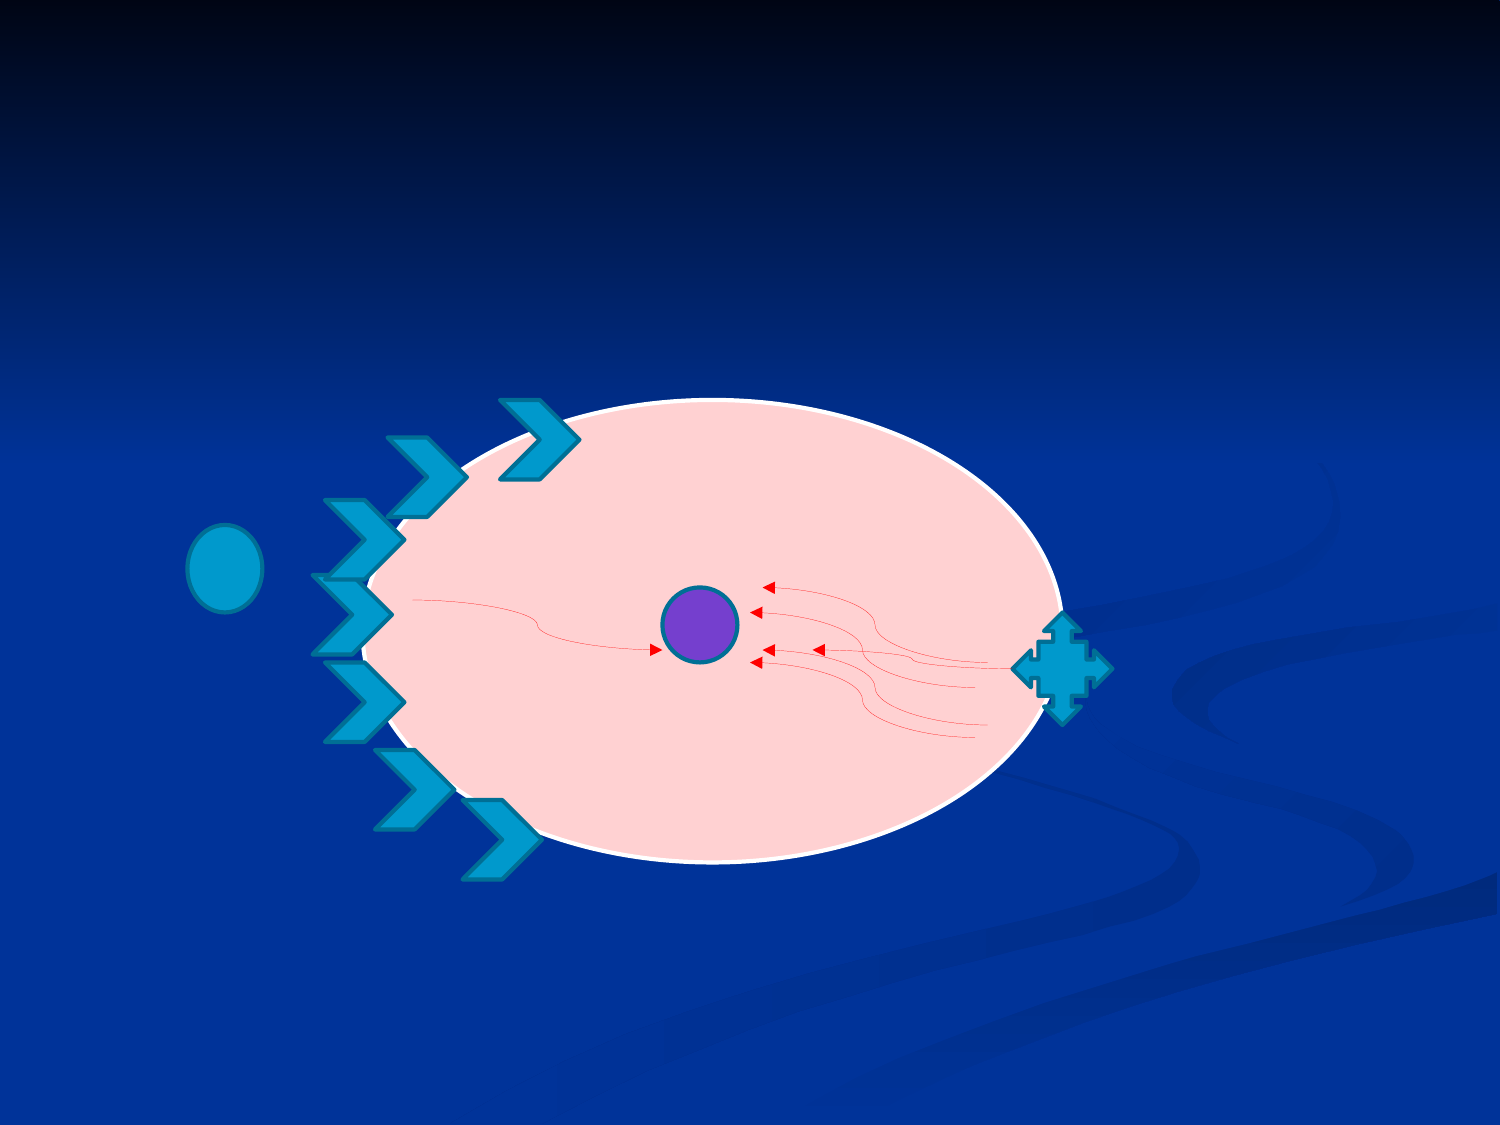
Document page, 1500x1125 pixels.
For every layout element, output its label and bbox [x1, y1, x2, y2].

text_box [812, 643, 1013, 669]
text_box [412, 599, 663, 657]
text_box [324, 500, 405, 580]
text_box [363, 399, 1062, 863]
text_box [762, 581, 988, 663]
text_box [662, 587, 738, 663]
text_box [312, 575, 392, 655]
text_box [375, 750, 455, 830]
text_box [1012, 612, 1113, 726]
text_box [187, 524, 263, 613]
text_box [762, 644, 988, 726]
text_box [863, 655, 976, 688]
text_box [462, 800, 542, 880]
text_box [324, 662, 405, 742]
text_box [387, 437, 467, 517]
text_box [750, 606, 866, 651]
text_box [750, 656, 976, 738]
text_box [500, 399, 580, 480]
